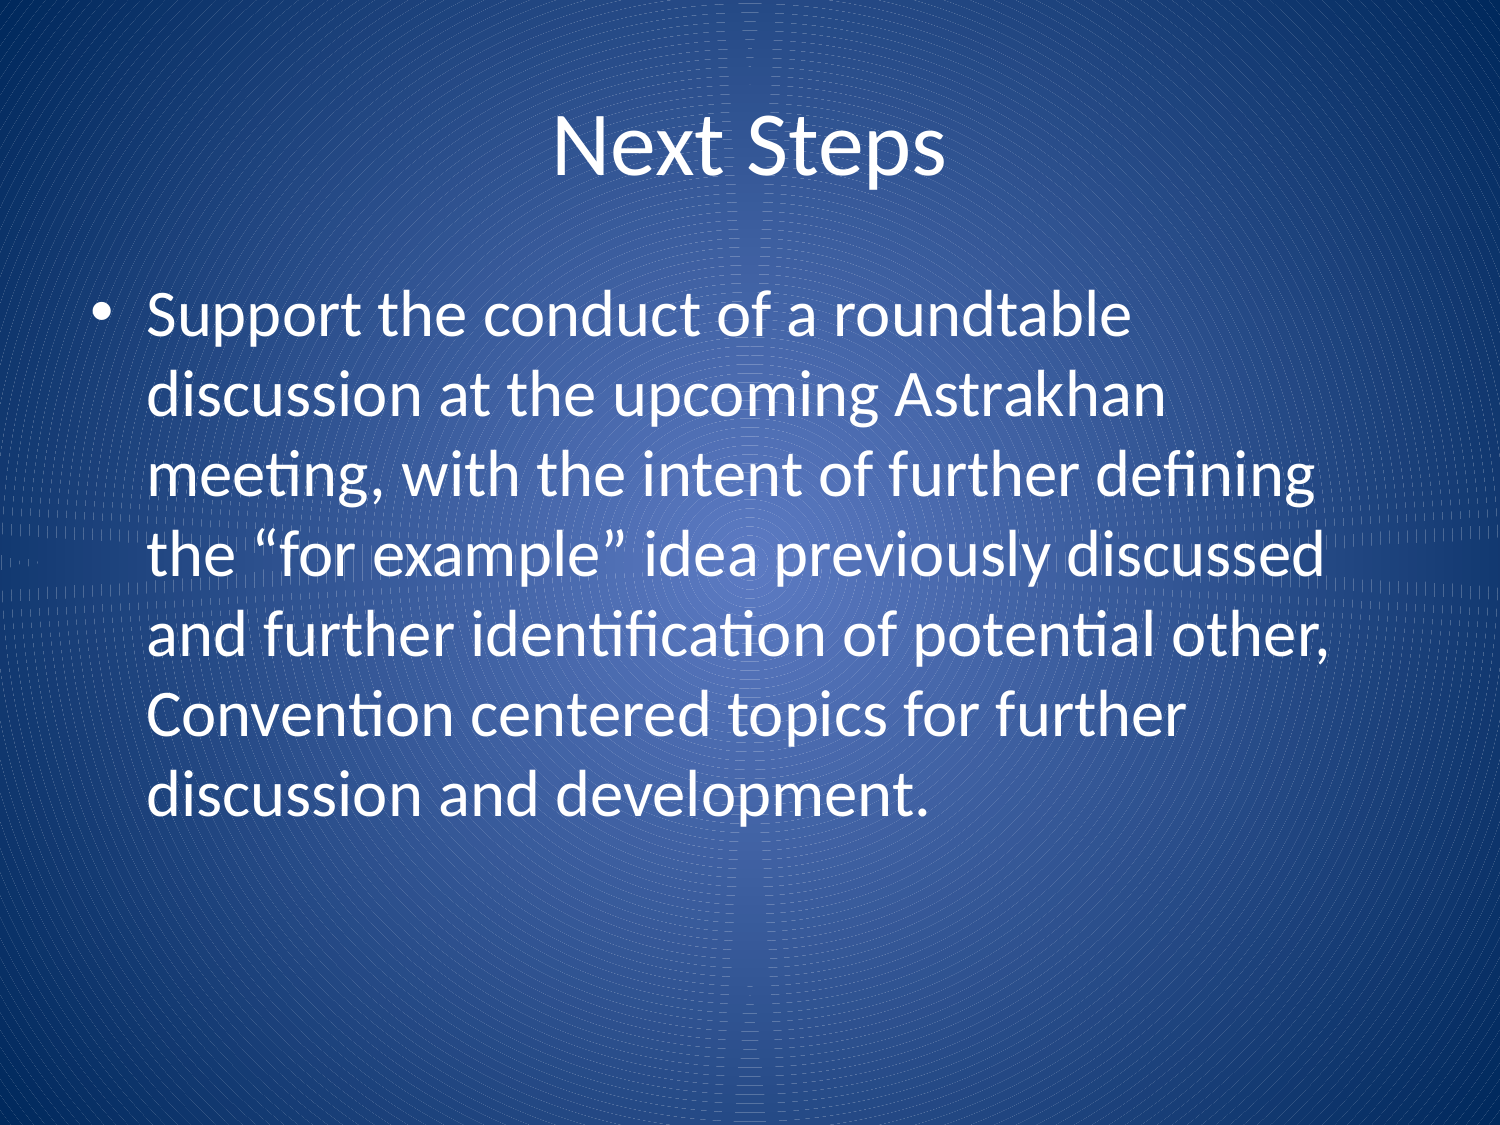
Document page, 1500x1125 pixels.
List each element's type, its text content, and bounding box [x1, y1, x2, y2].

list Support the conduct of a roundtable discussion at the upcoming Astrakhan meeting, with the intent of further defining the “for example” idea previously discussed and further identification of potential other, Convention centered topics for further discussion and development. [75, 262, 1425, 1005]
title Next Steps [75, 45, 1425, 233]
